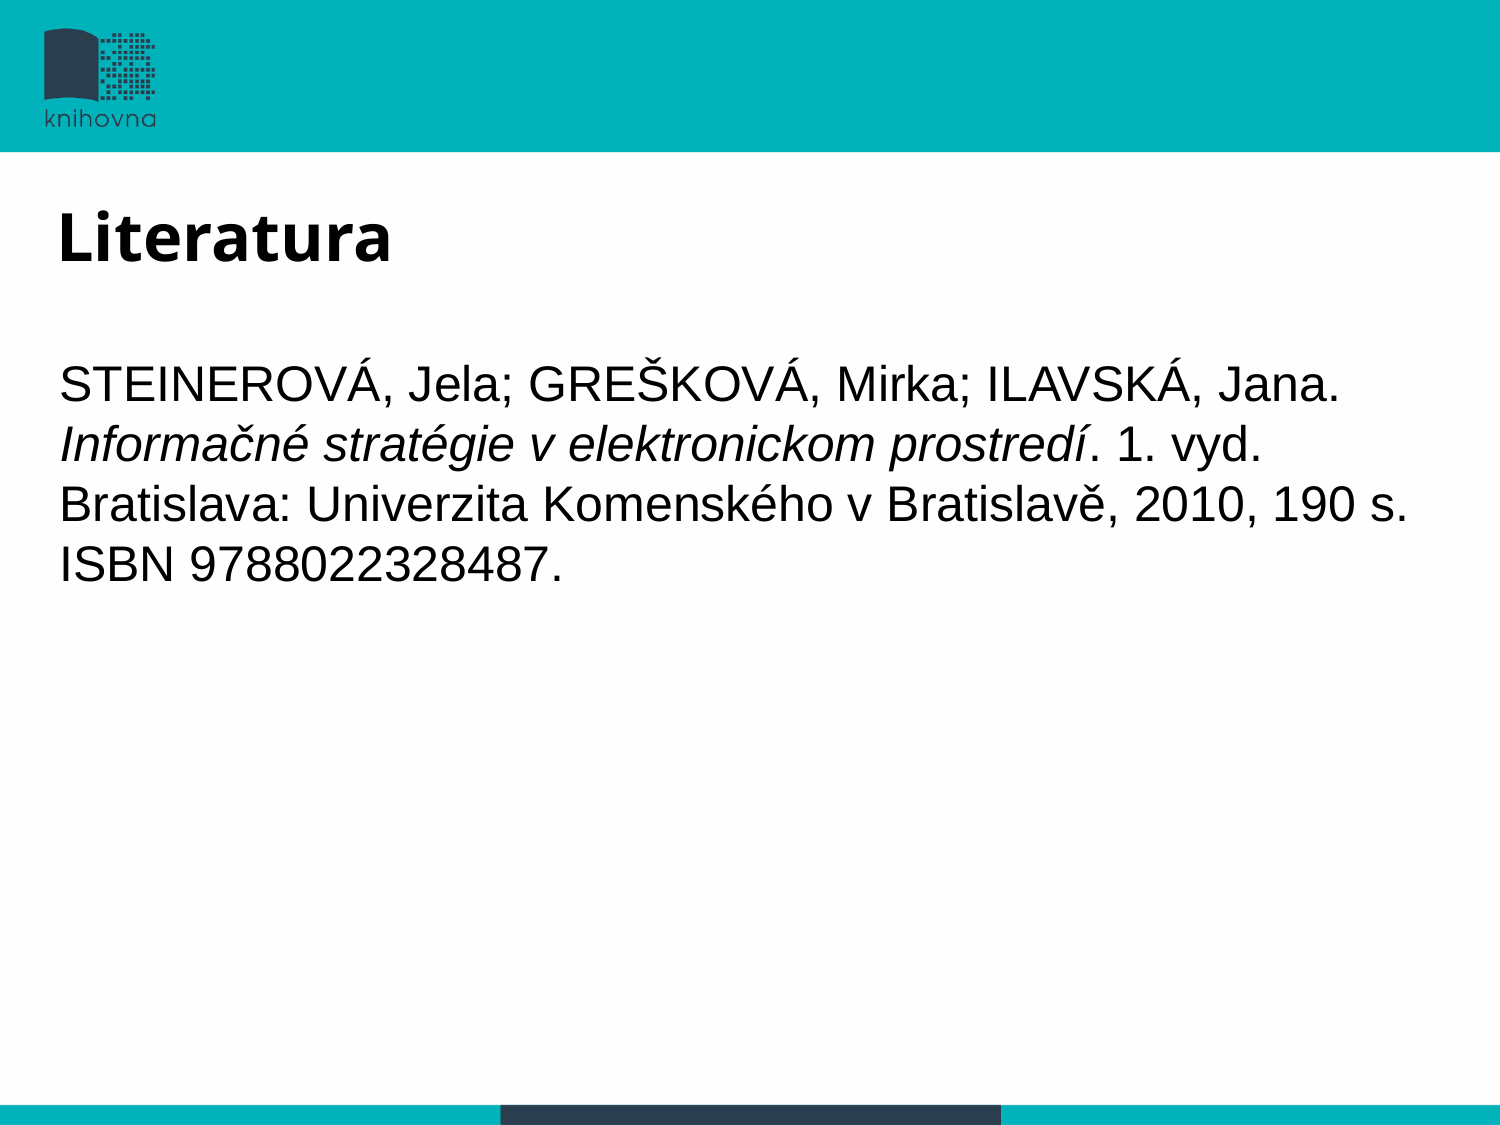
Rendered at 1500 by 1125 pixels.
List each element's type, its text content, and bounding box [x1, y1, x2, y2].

list STEINEROVÁ, Jela; GREŠKOVÁ, Mirka; ILAVSKÁ, Jana. Informačné stratégie v elektronickom prostredí. 1. vyd. Bratislava: Univerzita Komenského v Bratislavě, 2010, 190 s. ISBN 9788022328487. [44, 343, 1474, 1125]
text_box Literatura [41, 187, 1317, 329]
picture [0, 0, 1500, 1125]
